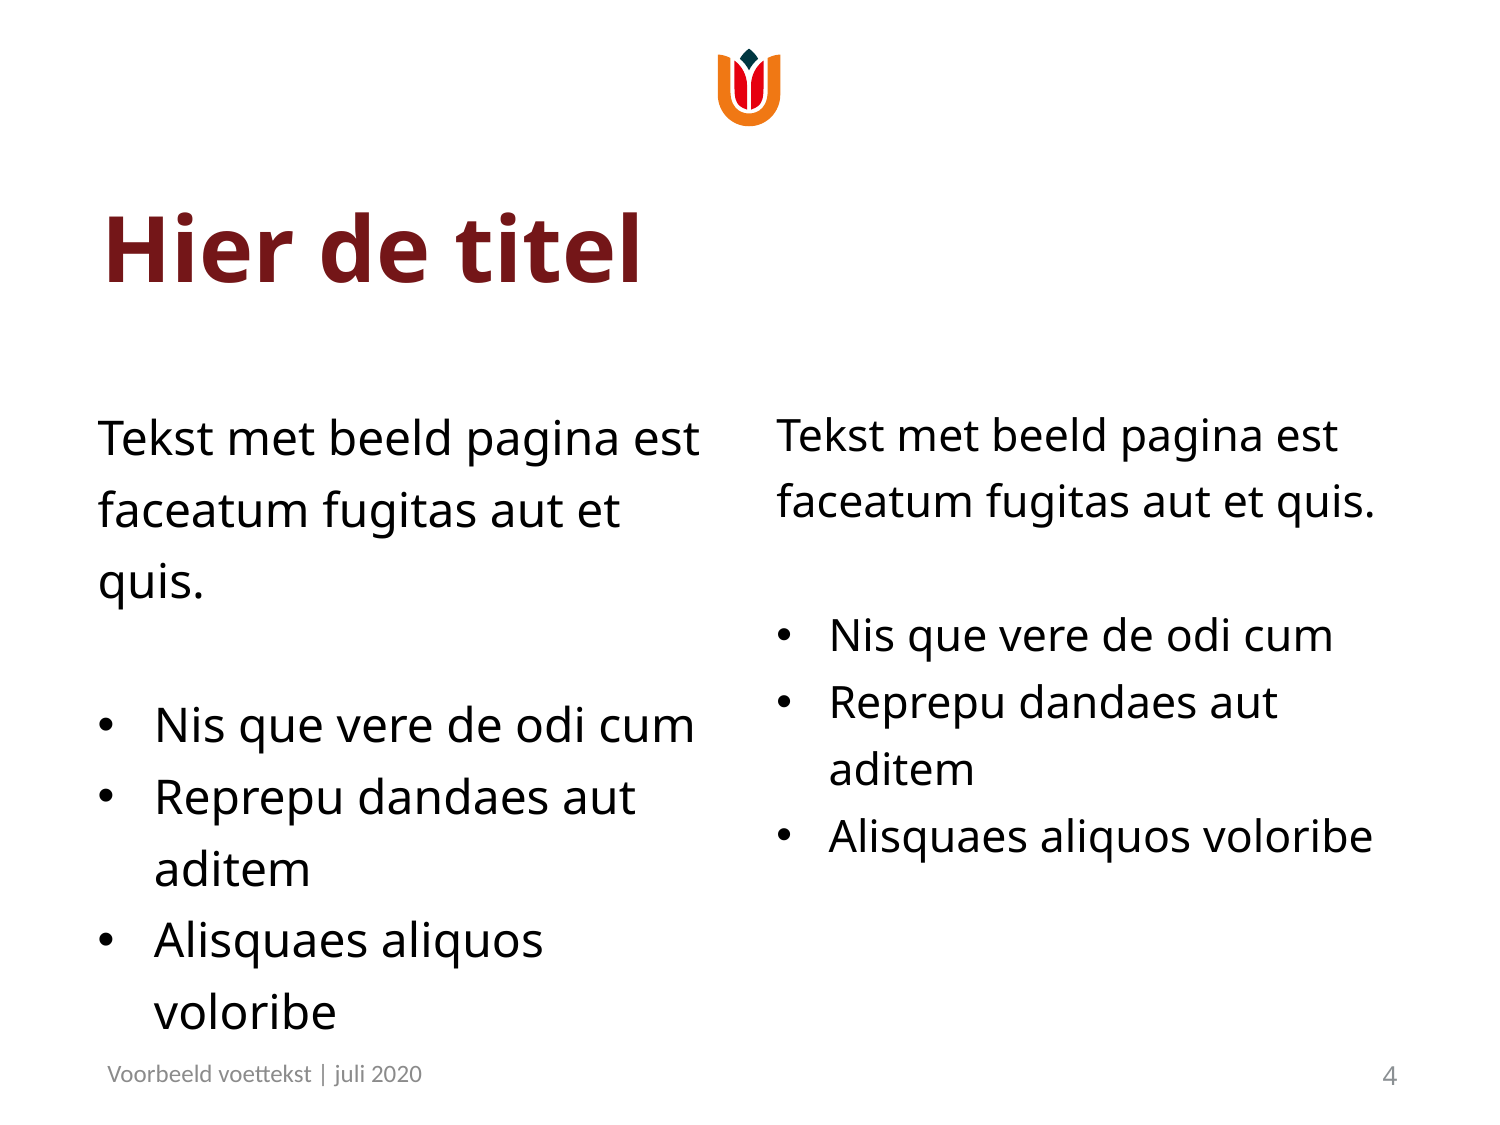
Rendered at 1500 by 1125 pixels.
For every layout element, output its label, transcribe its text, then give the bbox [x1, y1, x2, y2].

text_box Hier de titel [86, 195, 1411, 414]
slide_number 4 [1149, 1046, 1413, 1107]
text_box Tekst met beeld pagina est faceatum fugitas aut et quis. Nis que vere de odi cum Reprepu dandaes aut aditem Alisquaes aliquos voloribe [761, 385, 1420, 970]
list Tekst met beeld pagina est faceatum fugitas aut et quis. Nis que vere de odi cum Reprepu dandaes aut aditem Alisquaes aliquos voloribe [82, 385, 741, 970]
text_box Voorbeeld voettekst | juli 2020 [92, 1042, 599, 1103]
